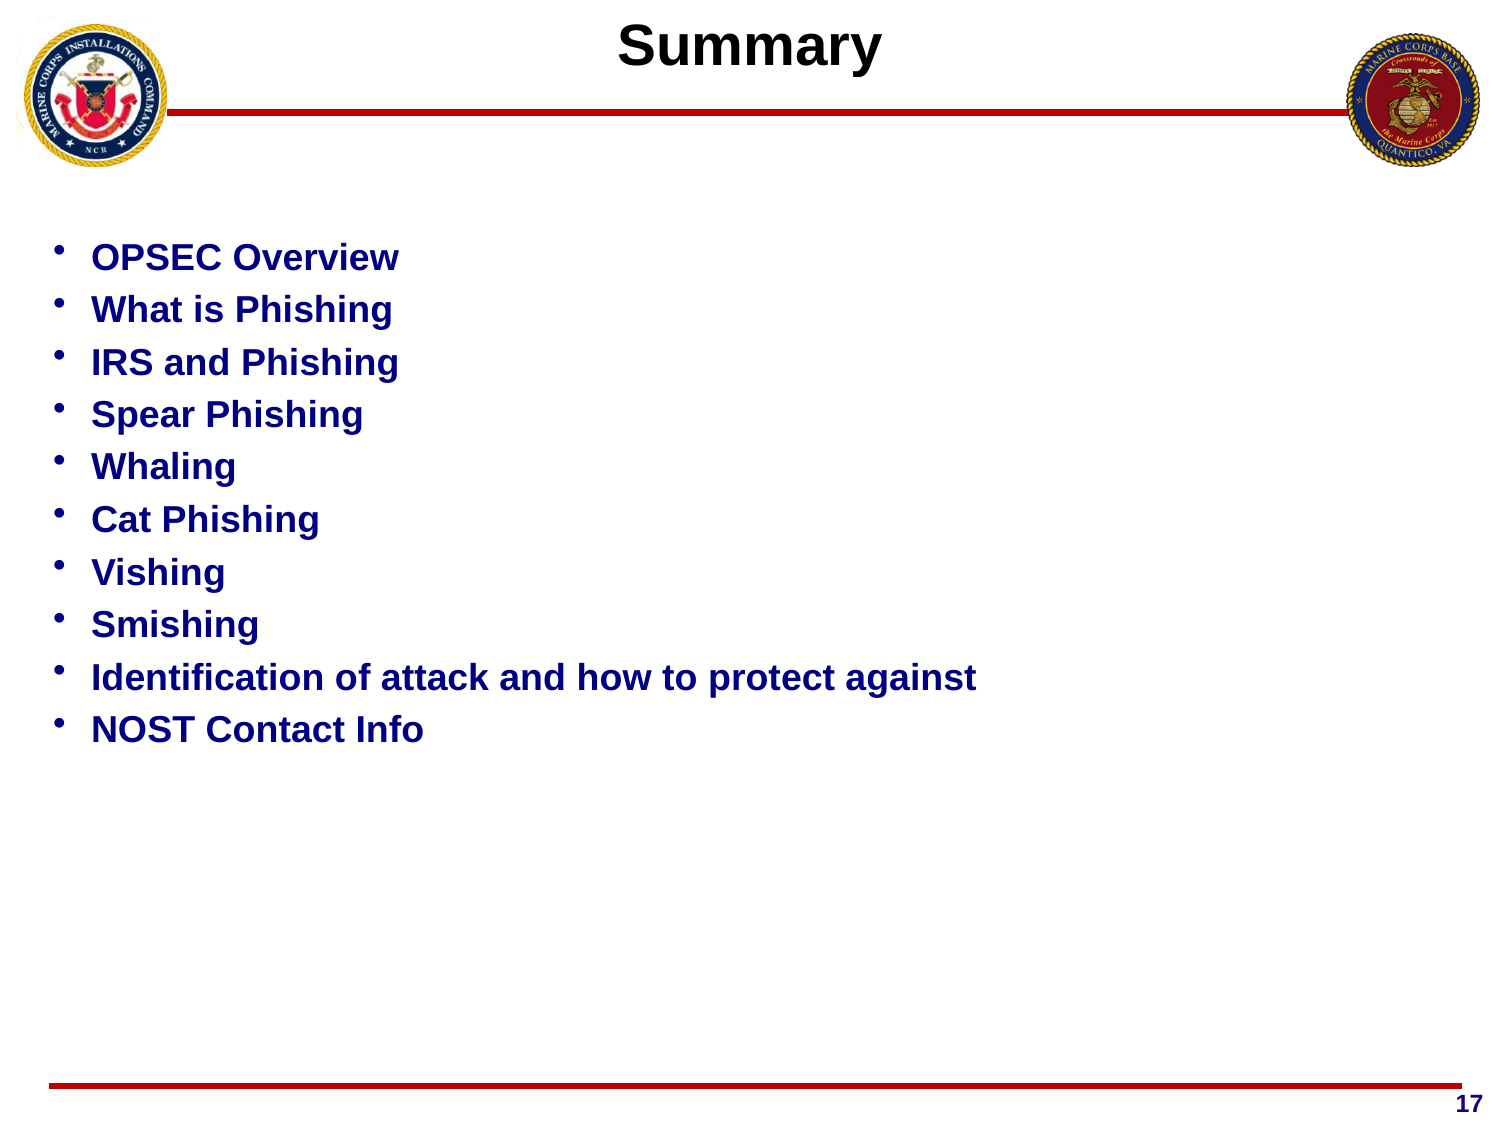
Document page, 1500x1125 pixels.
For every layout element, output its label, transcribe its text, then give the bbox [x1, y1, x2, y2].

picture [1346, 33, 1480, 167]
list OPSEC Overview What is Phishing IRS and Phishing Spear Phishing Whaling Cat Phishing Vishing Smishing Identification of attack and how to protect against NOST Contact Info [37, 224, 1463, 1051]
picture [16, 16, 167, 167]
title Summary [256, 0, 1245, 138]
